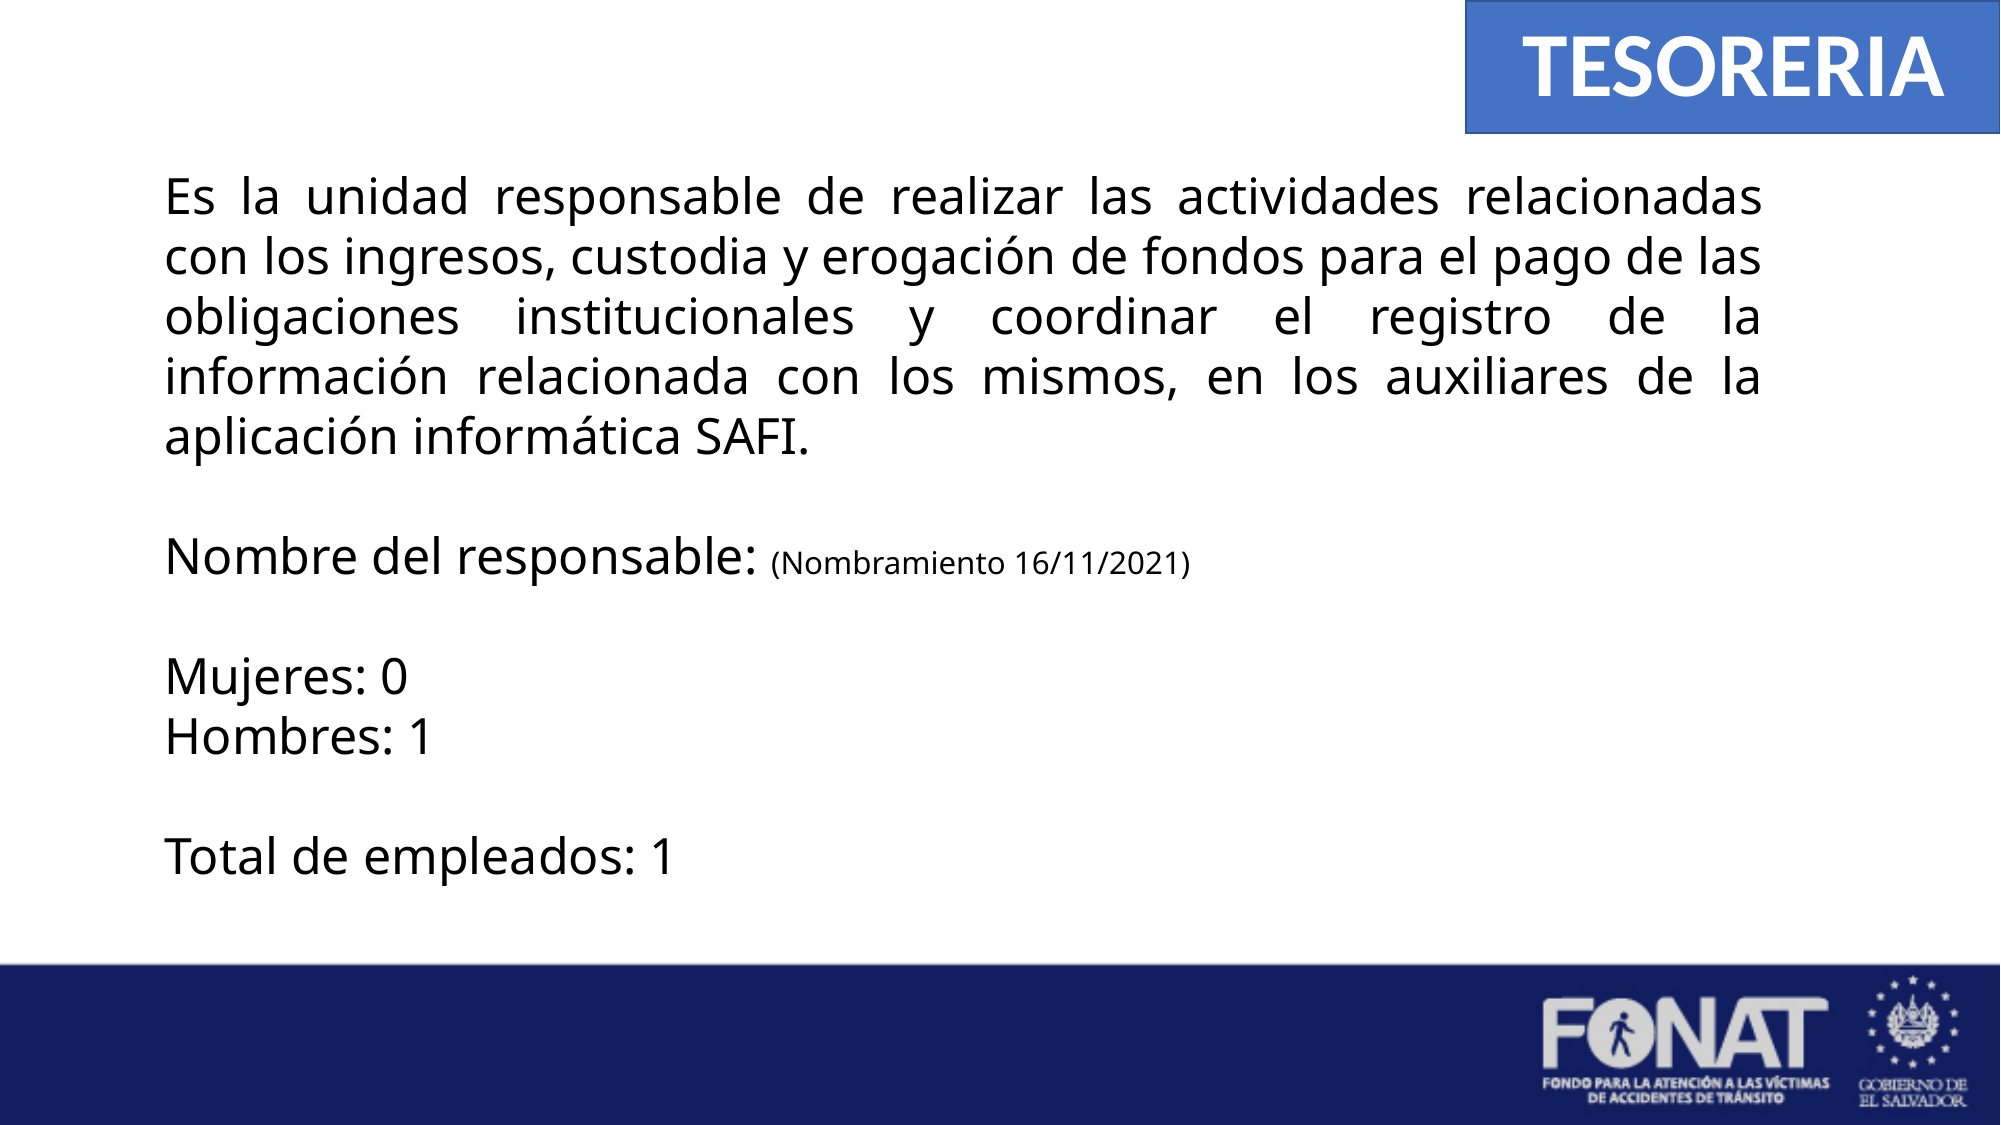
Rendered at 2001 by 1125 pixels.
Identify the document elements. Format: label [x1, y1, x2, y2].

list [0, 1, 2000, 1125]
